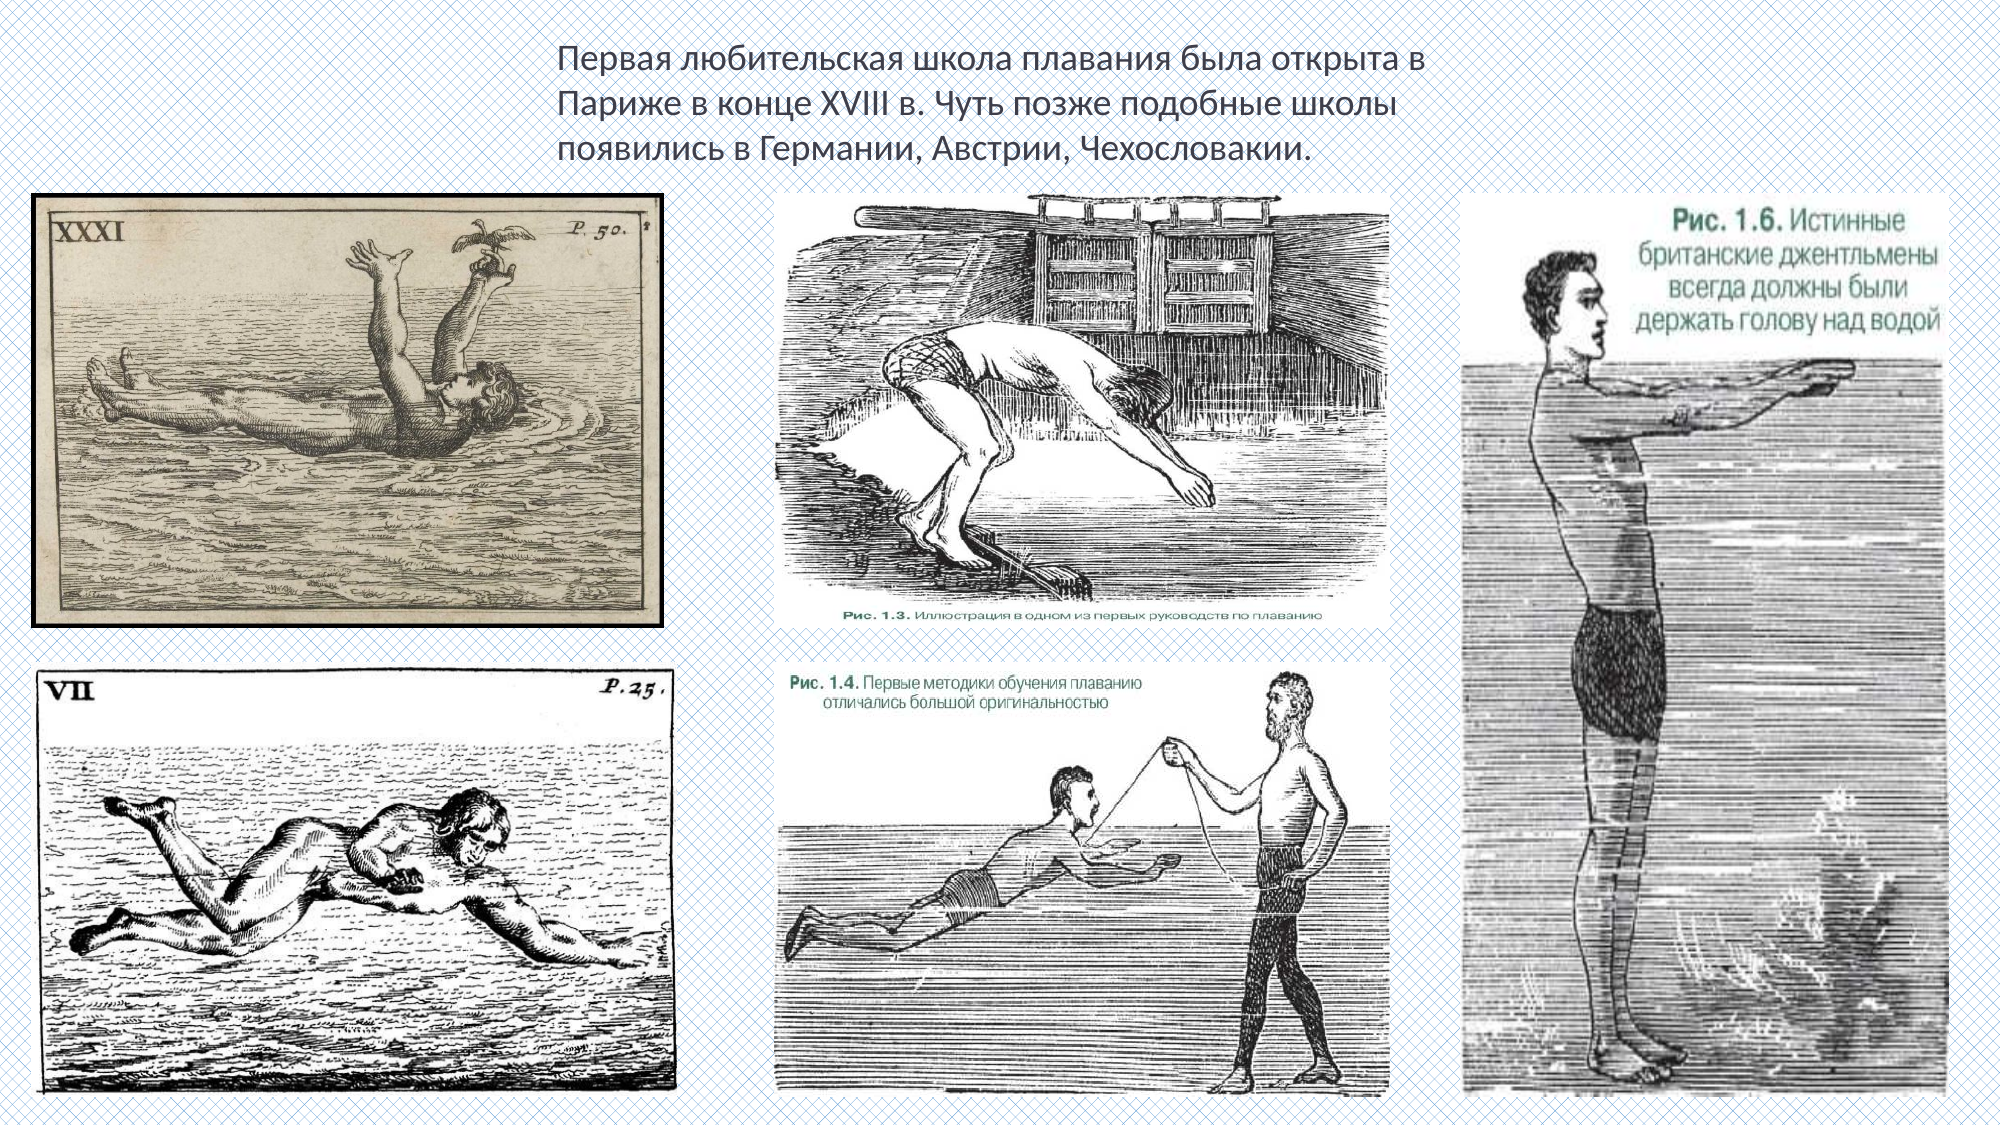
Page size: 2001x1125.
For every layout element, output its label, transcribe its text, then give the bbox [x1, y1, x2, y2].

picture [31, 193, 664, 629]
picture [1460, 193, 1949, 1097]
picture [31, 662, 677, 1097]
picture [774, 662, 1390, 1097]
picture [774, 193, 1390, 629]
text_box Первая любительская школа плавания была открыта в Париже в конце XVIII в. Чуть позже подобные школы появились в Германии, Австрии, Чехословакии. [542, 25, 1543, 176]
